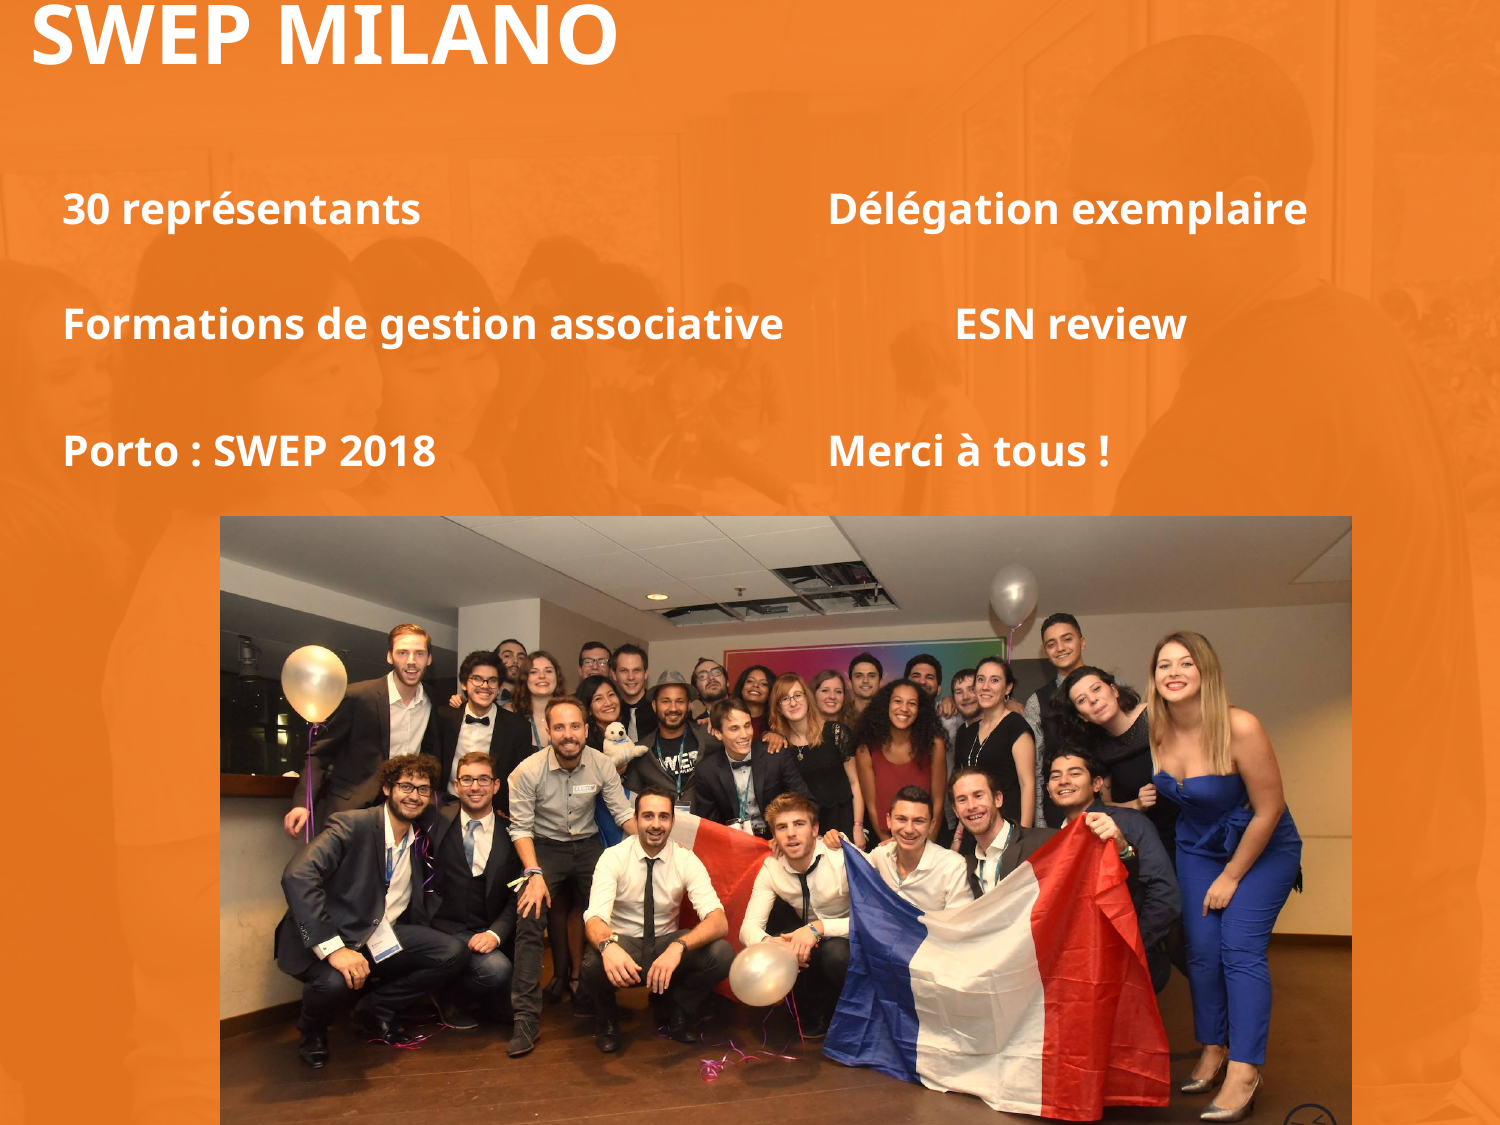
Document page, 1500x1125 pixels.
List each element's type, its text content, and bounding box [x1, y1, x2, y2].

title SWEP MILANO [0, 0, 652, 180]
list 30 représentants Délégation exemplaire Formations de gestion associative ESN review Porto : SWEP 2018 Merci à tous ! [47, 179, 1500, 485]
picture [220, 516, 1352, 1125]
